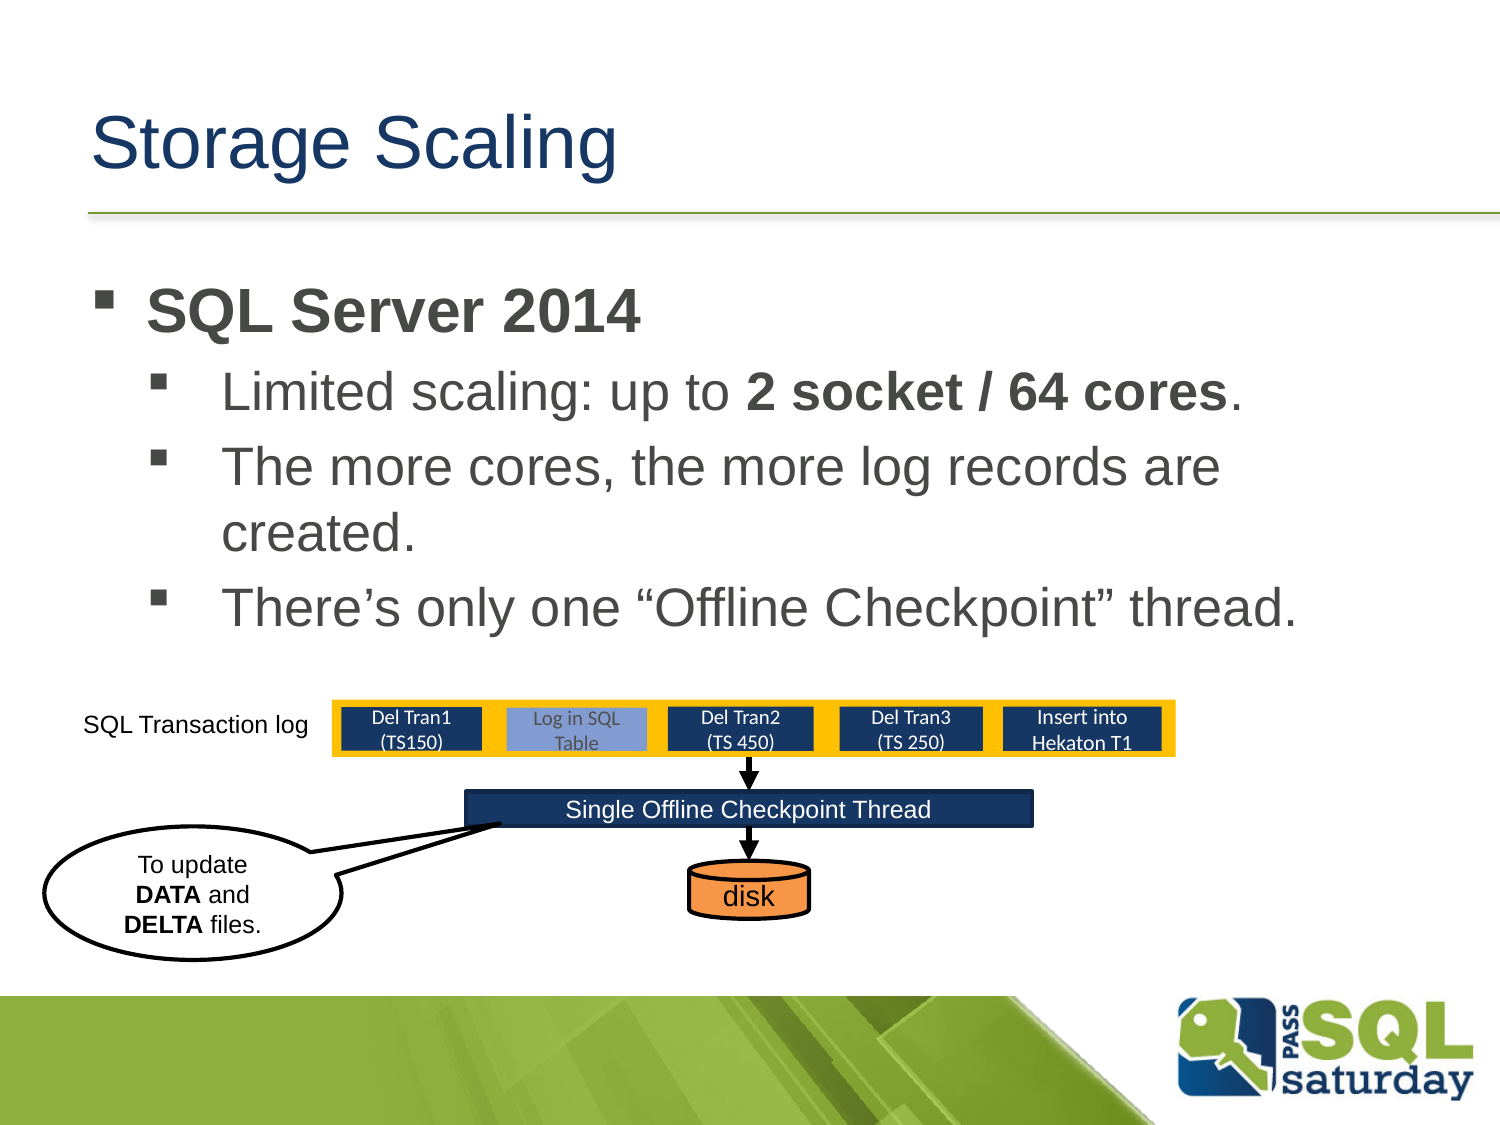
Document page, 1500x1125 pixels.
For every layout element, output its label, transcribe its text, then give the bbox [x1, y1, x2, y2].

picture [0, 969, 1483, 1125]
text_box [62, 698, 1176, 920]
text_box To update DATA and DELTA files. [42, 863, 324, 963]
title Storage Scaling [75, 45, 1425, 233]
list SQL Server 2014 Limited scaling: up to 2 socket / 64 cores. The more cores, the more log records are created. There’s only one “Offline Checkpoint” thread. [75, 262, 1425, 1005]
